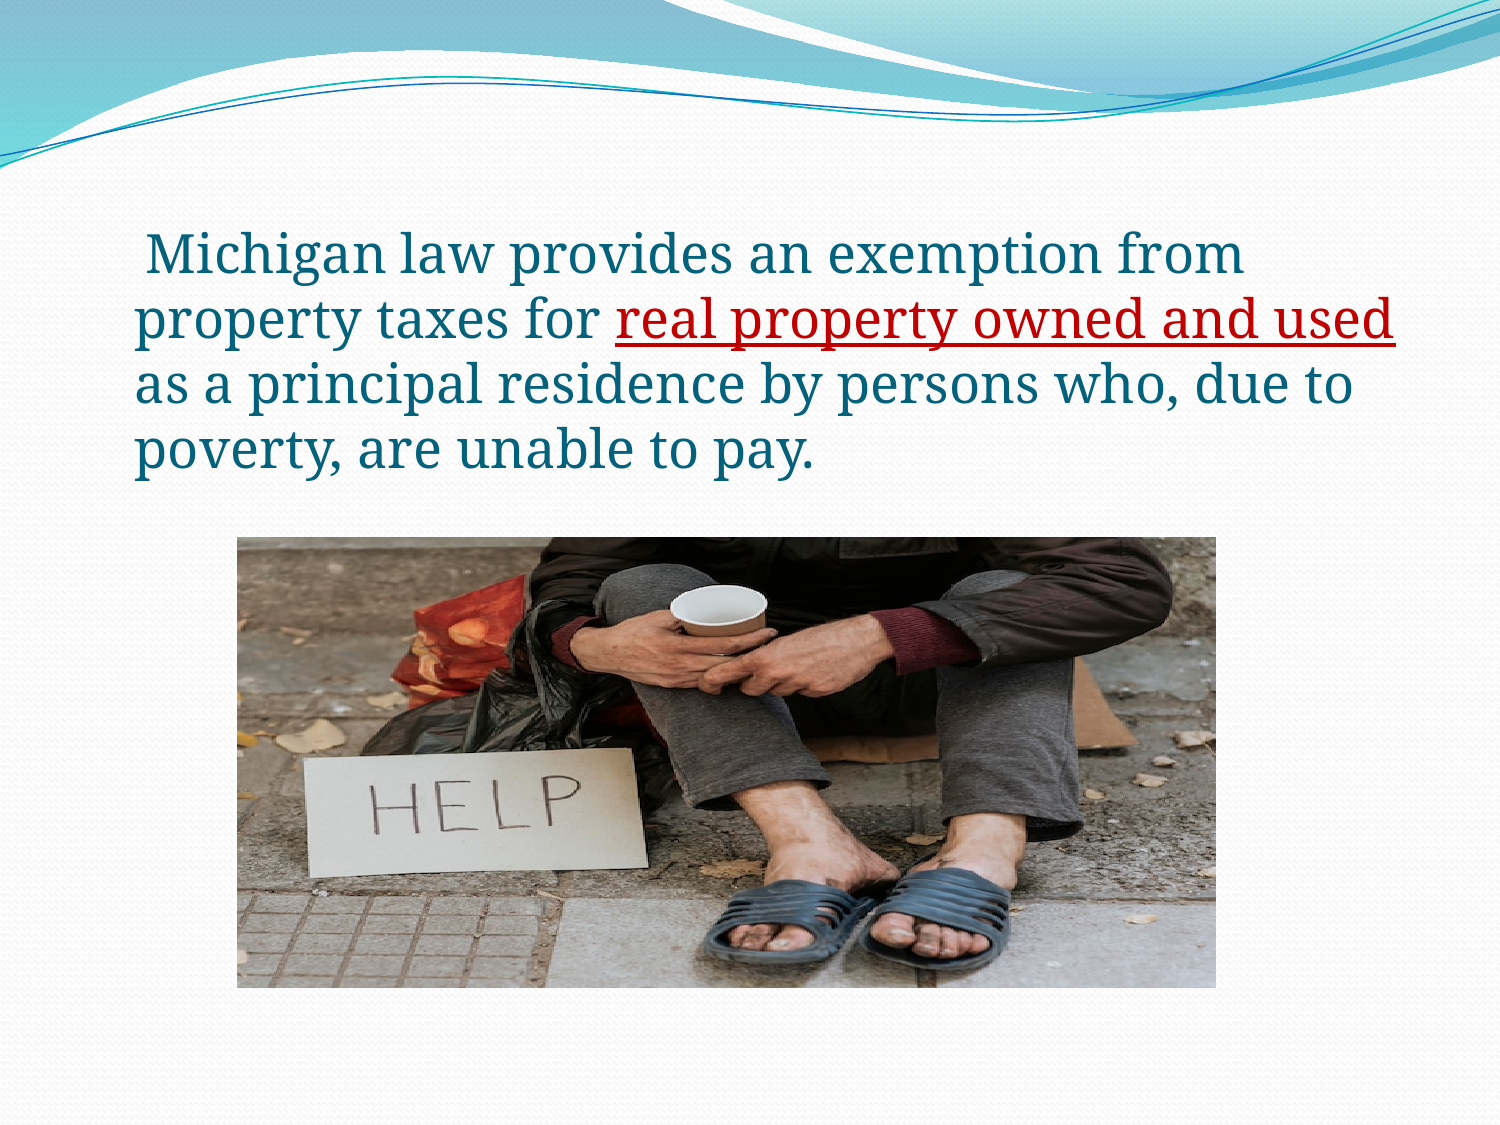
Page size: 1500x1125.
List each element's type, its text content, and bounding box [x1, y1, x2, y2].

list Michigan law provides an exemption from property taxes for real property owned and used as a principal residence by persons who, due to poverty, are unable to pay. [75, 212, 1425, 500]
picture [237, 537, 1216, 988]
